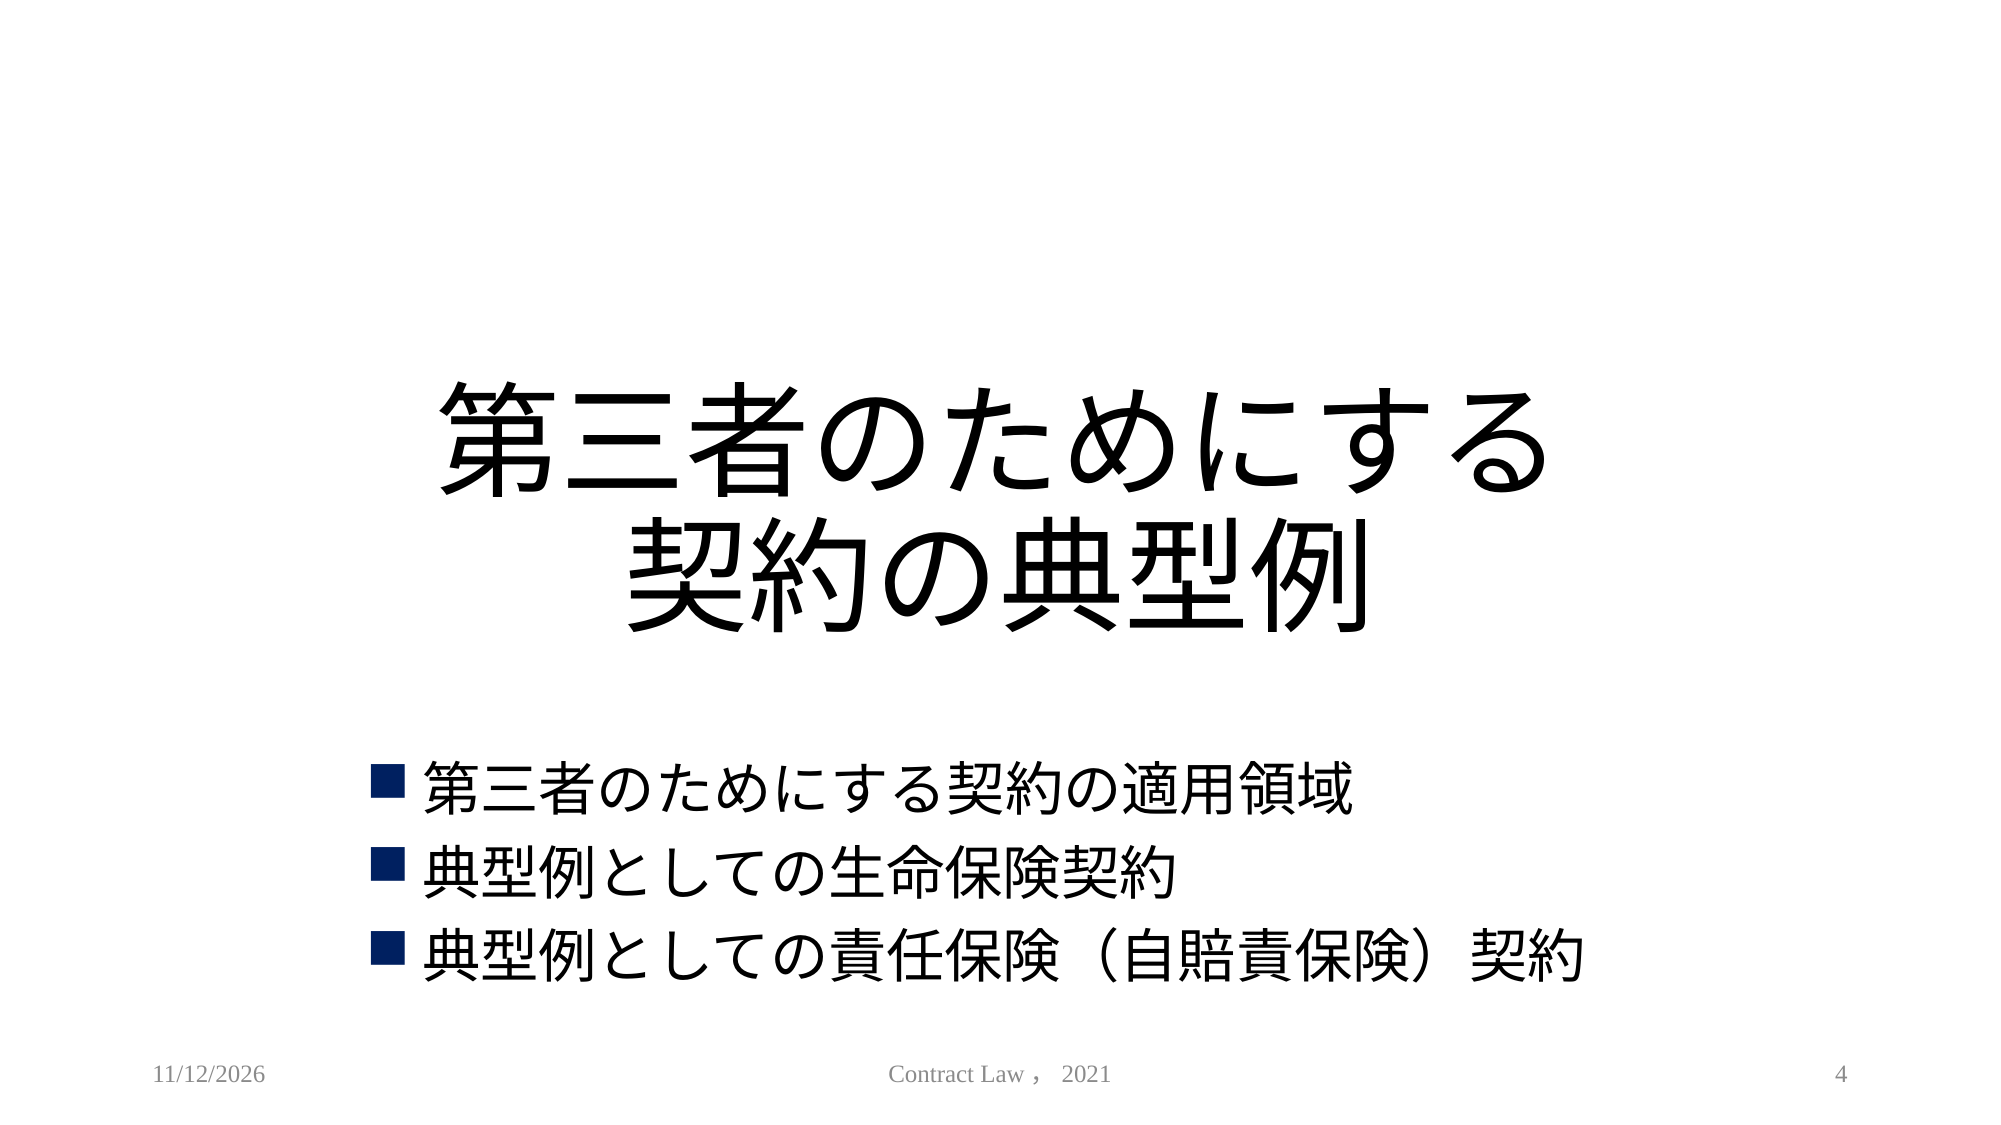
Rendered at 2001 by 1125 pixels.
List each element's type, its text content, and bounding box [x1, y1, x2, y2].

footer Contract Law，2021 [662, 1042, 1338, 1103]
title 第三者のためにする 契約の典型例 [136, 280, 1862, 749]
slide_number 4 [1412, 1042, 1863, 1103]
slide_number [137, 1042, 588, 1103]
list 第三者のためにする契約の適用領域 典型例としての生命保険契約 典型例としての責任保険（自賠責保険）契約 [350, 752, 1647, 999]
